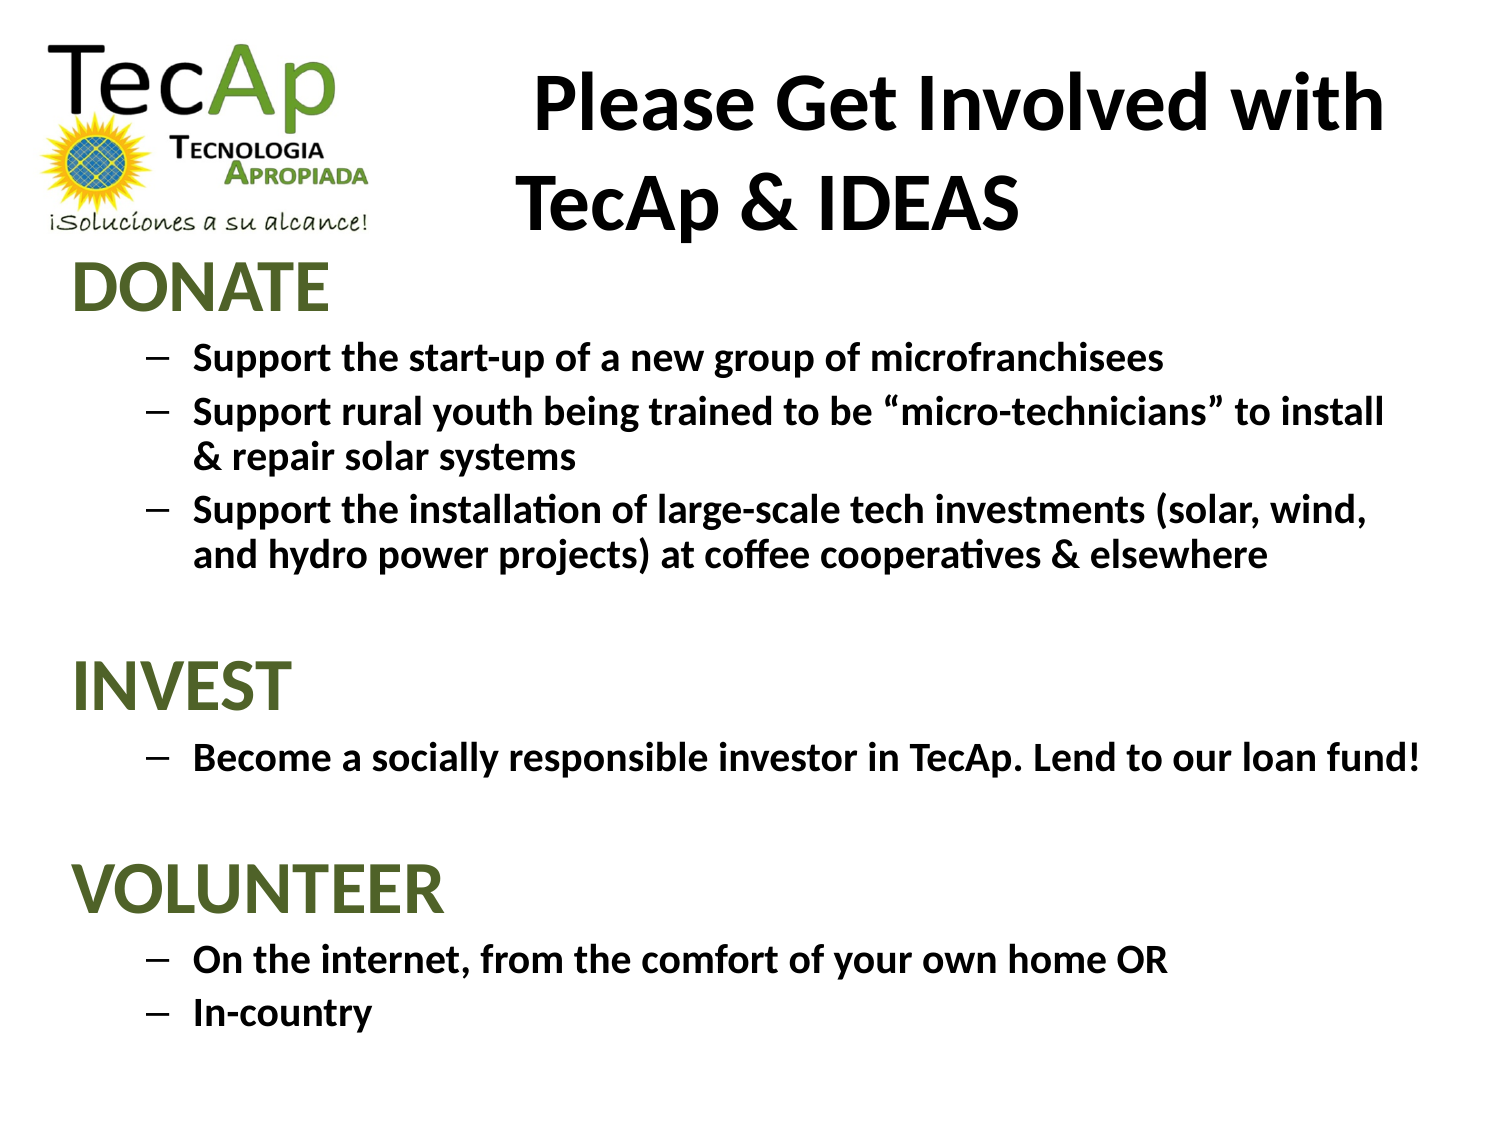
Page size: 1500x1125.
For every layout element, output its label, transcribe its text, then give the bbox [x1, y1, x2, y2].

text_box DONATE Support the start-up of a new group of microfranchisees Support rural youth being trained to be “micro-technicians” to install & repair solar systems Support the installation of large-scale tech investments (solar, wind, and hydro power projects) at coffee cooperatives & elsewhere INVEST Become a socially responsible investor in TecAp. Lend to our loan fund! VOLUNTEER On the internet, from the comfort of your own home OR In-country [56, 239, 1438, 1075]
picture [12, 24, 376, 237]
title Please Get Involved with TecAp & IDEAS [500, 45, 1488, 250]
